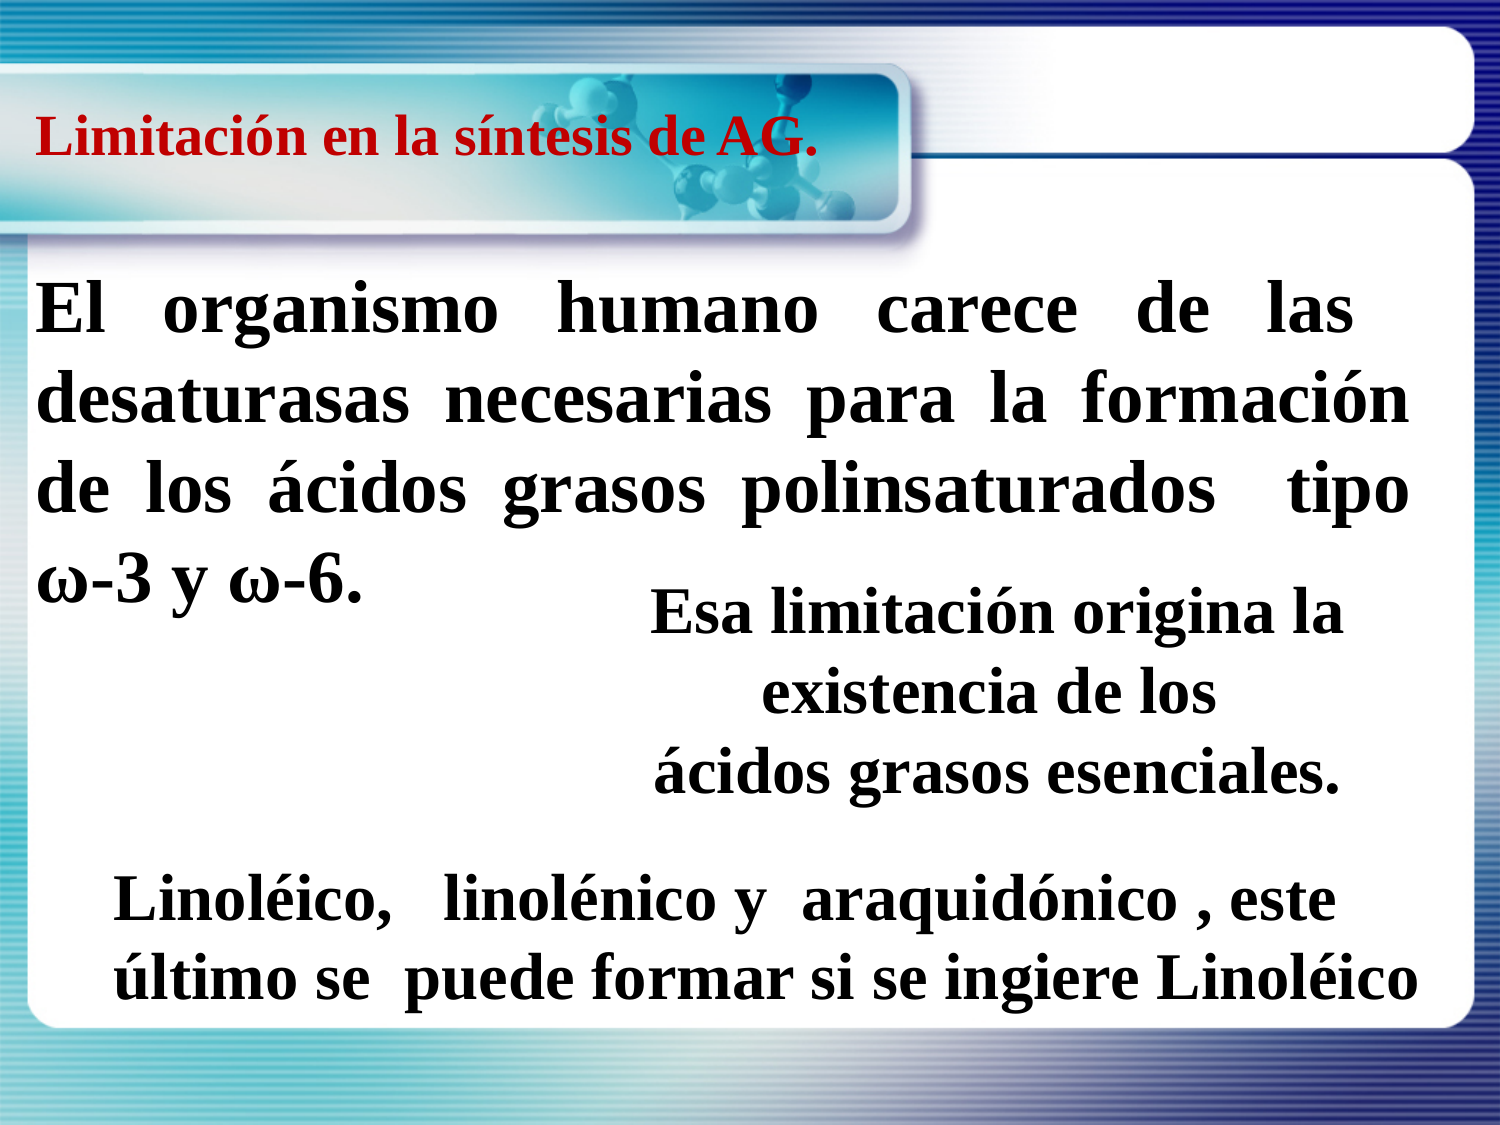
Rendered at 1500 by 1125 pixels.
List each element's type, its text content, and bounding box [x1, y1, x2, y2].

picture [0, 0, 1500, 1125]
text_box Linoléico, linolénico y araquidónico , este último se puede formar si se ingiere Linoléico [98, 845, 1437, 1021]
text_box Esa limitación origina la existencia de los ácidos grasos esenciales. [537, 562, 1459, 812]
text_box Limitación en la síntesis de AG. El organismo humano carece de las desaturasas necesarias para la formación de los ácidos grasos polinsaturados tipo ω-3 y ω-6. [20, 90, 1427, 625]
